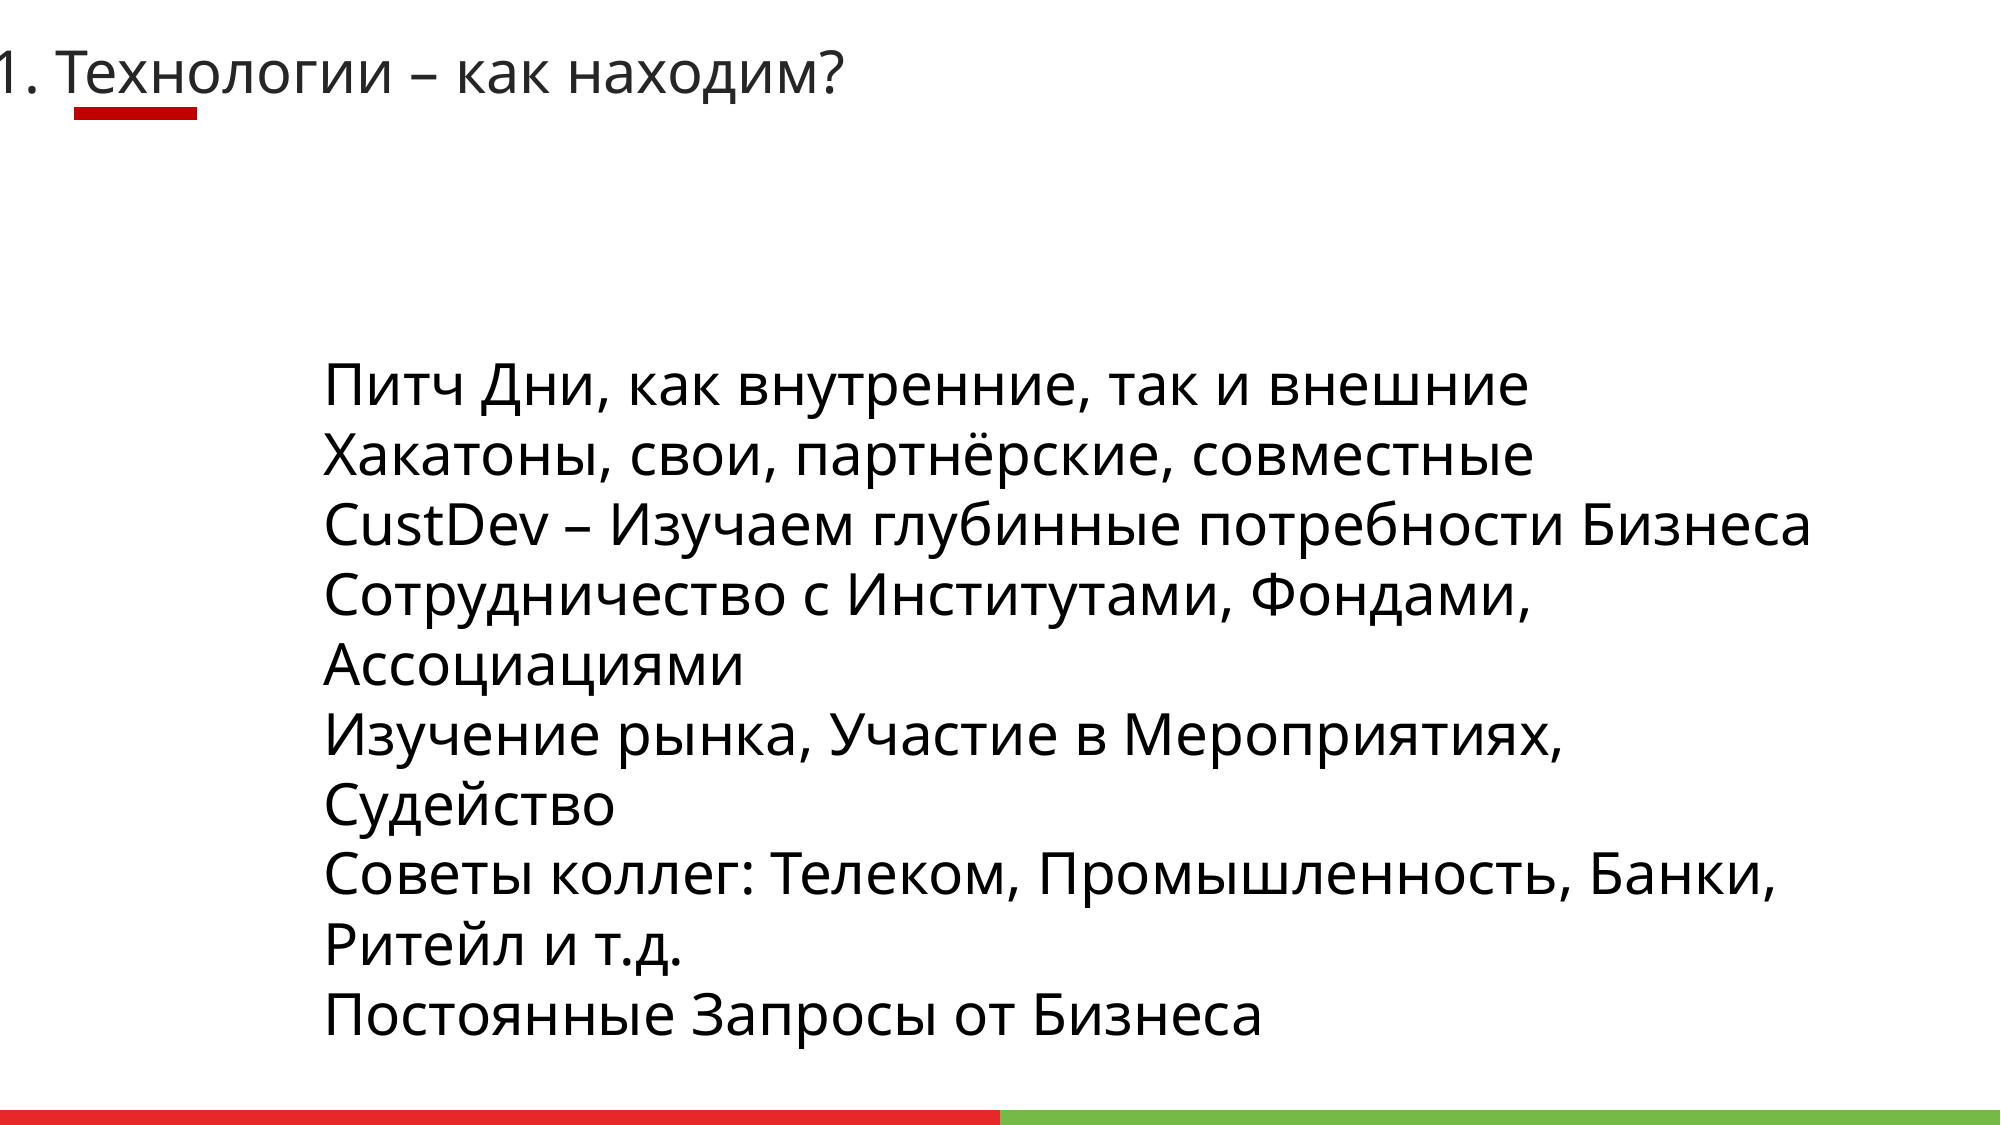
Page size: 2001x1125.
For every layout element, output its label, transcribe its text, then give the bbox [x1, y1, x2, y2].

picture [0, 1110, 2000, 1125]
text_box Питч Дни, как внутренние, так и внешние Хакатоны, свои, партнёрские, совместные CustDev – Изучаем глубинные потребности Бизнеса Сотрудничество с Институтами, Фондами, Ассоциациями Изучение рынка, Участие в Мероприятиях, Судейство Советы коллег: Телеком, Промышленность, Банки, Ритейл и т.д. Постоянные Запросы от Бизнеса [308, 339, 1875, 1110]
text_box 1. Технологии – как находим? [0, 26, 861, 113]
